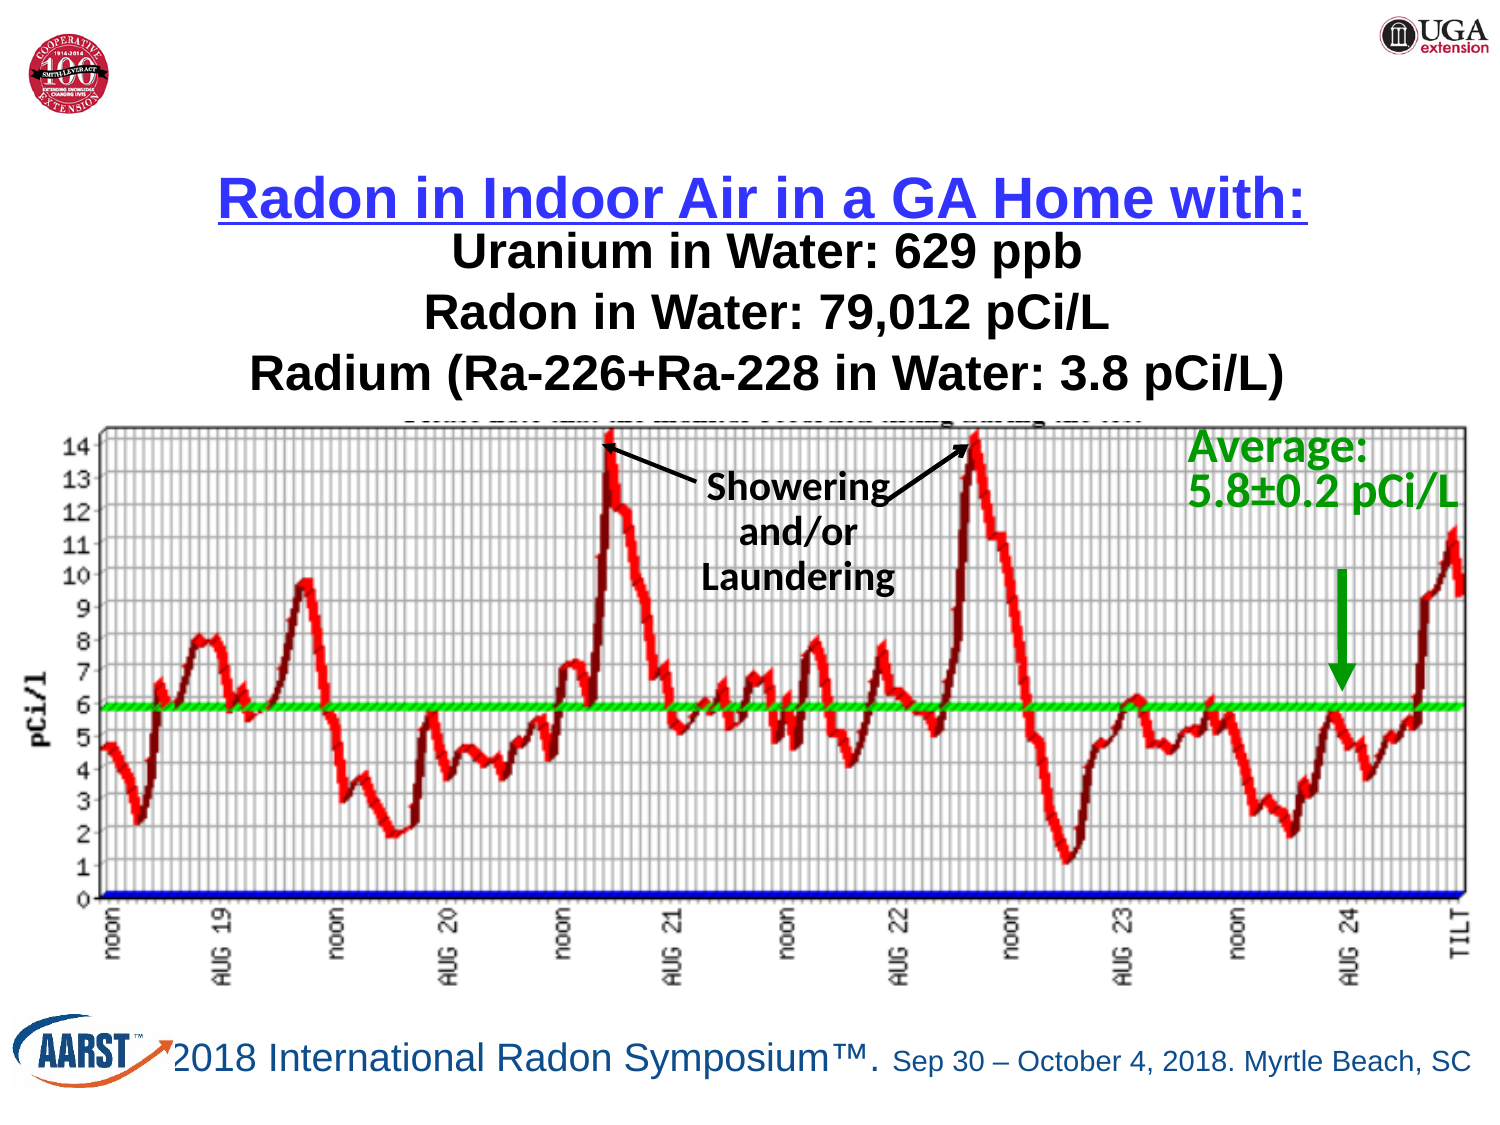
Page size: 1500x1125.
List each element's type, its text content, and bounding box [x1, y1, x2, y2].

text_box 2018 International Radon Symposium™. Sep 30 – October 4, 2018. Myrtle Beach, SC [179, 1025, 1488, 1086]
picture [1362, 0, 1500, 58]
text_box Radon in Indoor Air in a GA Home with: [24, 153, 1500, 238]
picture [12, 1014, 176, 1088]
picture [16, 421, 1493, 989]
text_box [887, 443, 969, 501]
picture [14, 11, 127, 127]
text_box Uranium in Water: 629 ppb Radon in Water: 79,012 pCi/L Radium (Ra-226+Ra-228 in Water: 3.8 pCi/L) [110, 232, 1424, 406]
